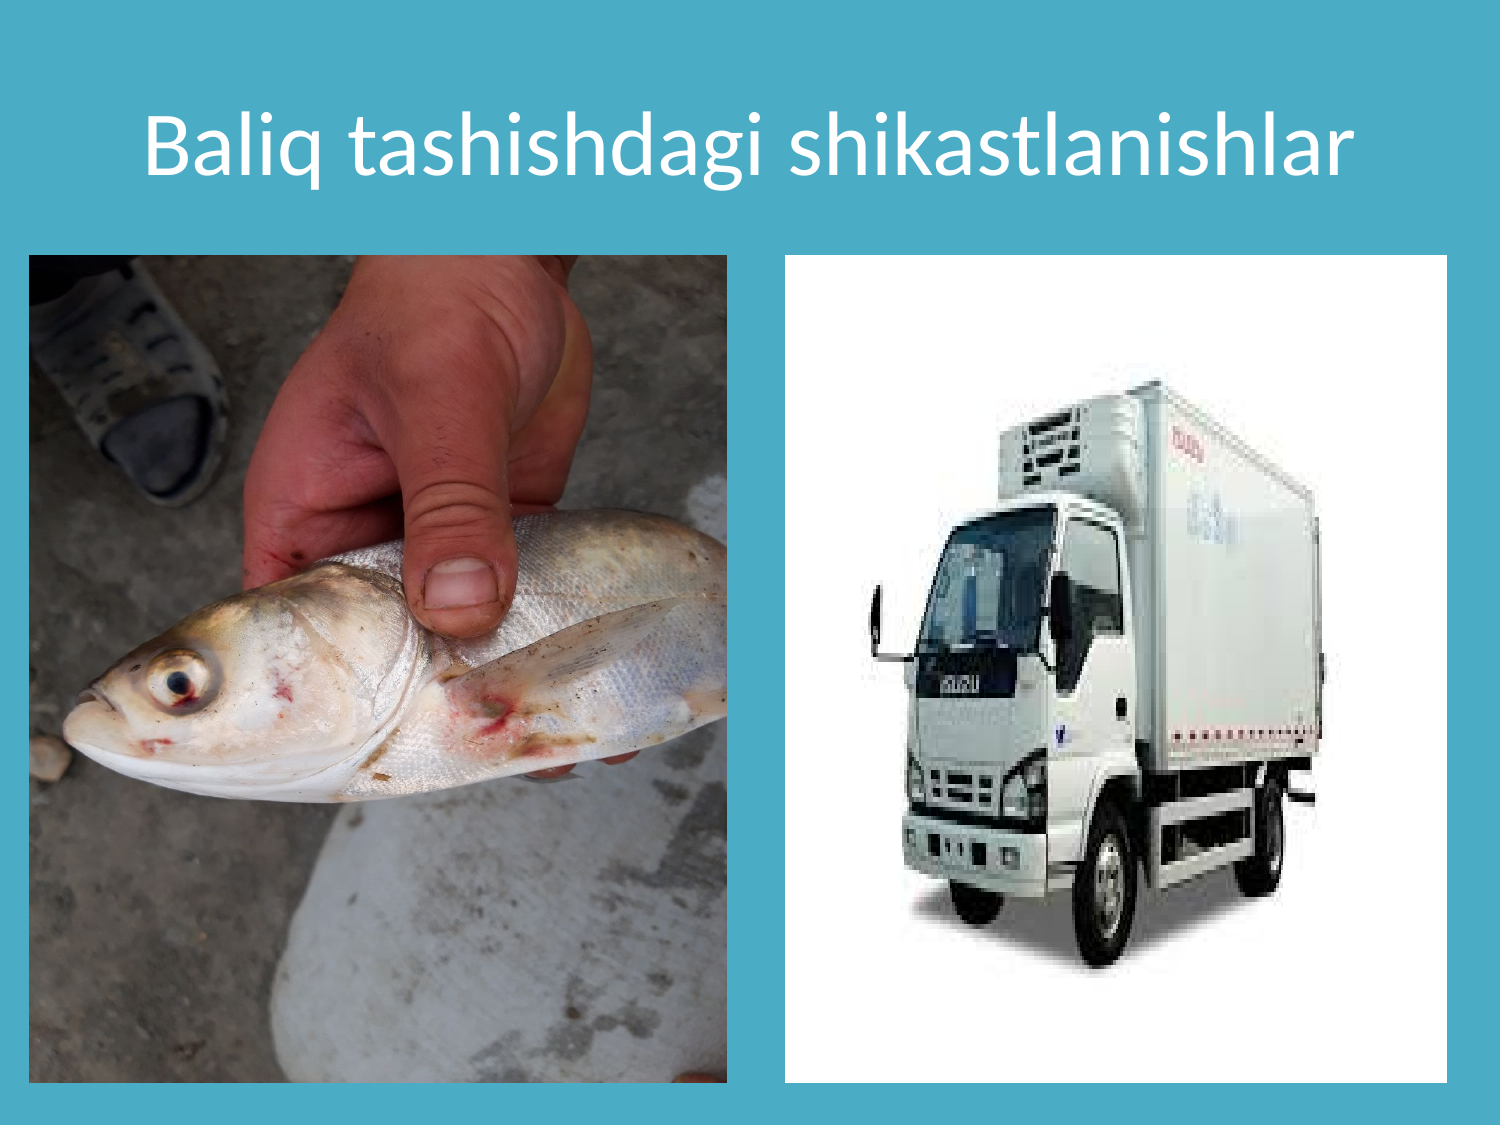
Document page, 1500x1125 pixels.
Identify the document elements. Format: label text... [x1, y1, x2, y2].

title Baliq tashishdagi shikastlanishlar [75, 45, 1425, 233]
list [29, 255, 727, 1083]
picture [785, 255, 1448, 1083]
